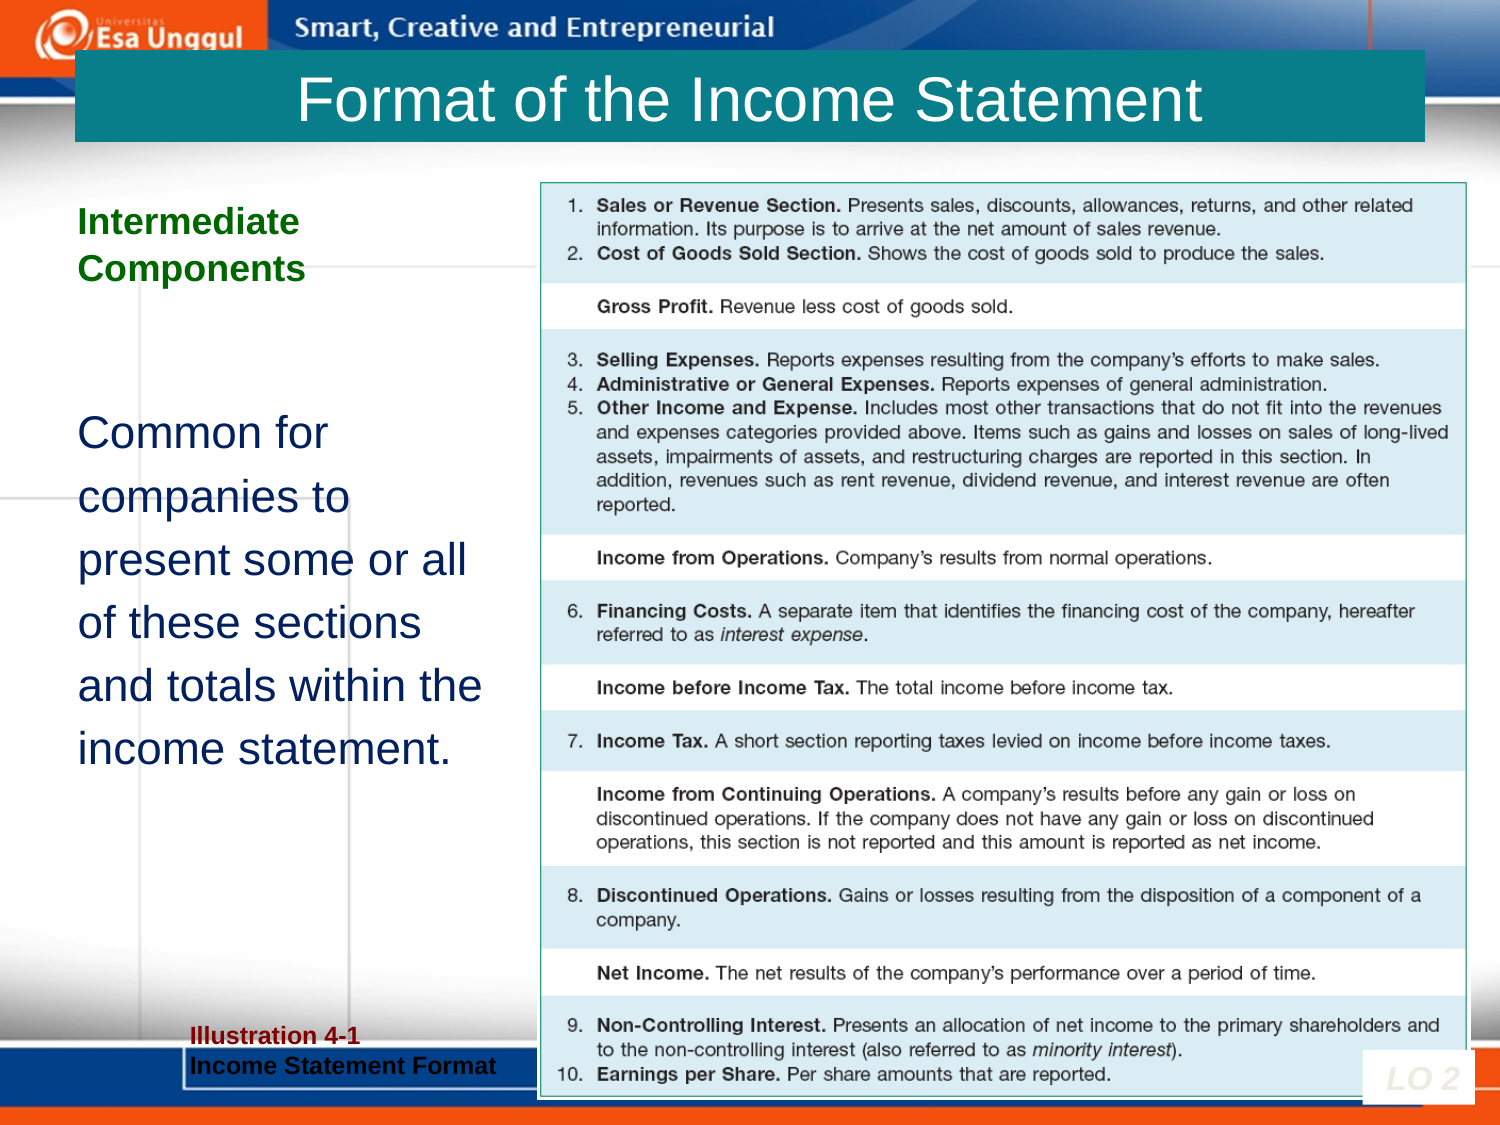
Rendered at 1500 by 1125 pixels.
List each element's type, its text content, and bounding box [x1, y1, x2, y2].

title Format of the Income Statement [75, 50, 1425, 142]
picture [0, 0, 1500, 1125]
text_box Intermediate Components [62, 187, 463, 297]
text_box Illustration 4-1 Income Statement Format [174, 1012, 525, 1088]
text_box Common for companies to present some or all of these sections and totals within the income statement. [62, 387, 525, 782]
